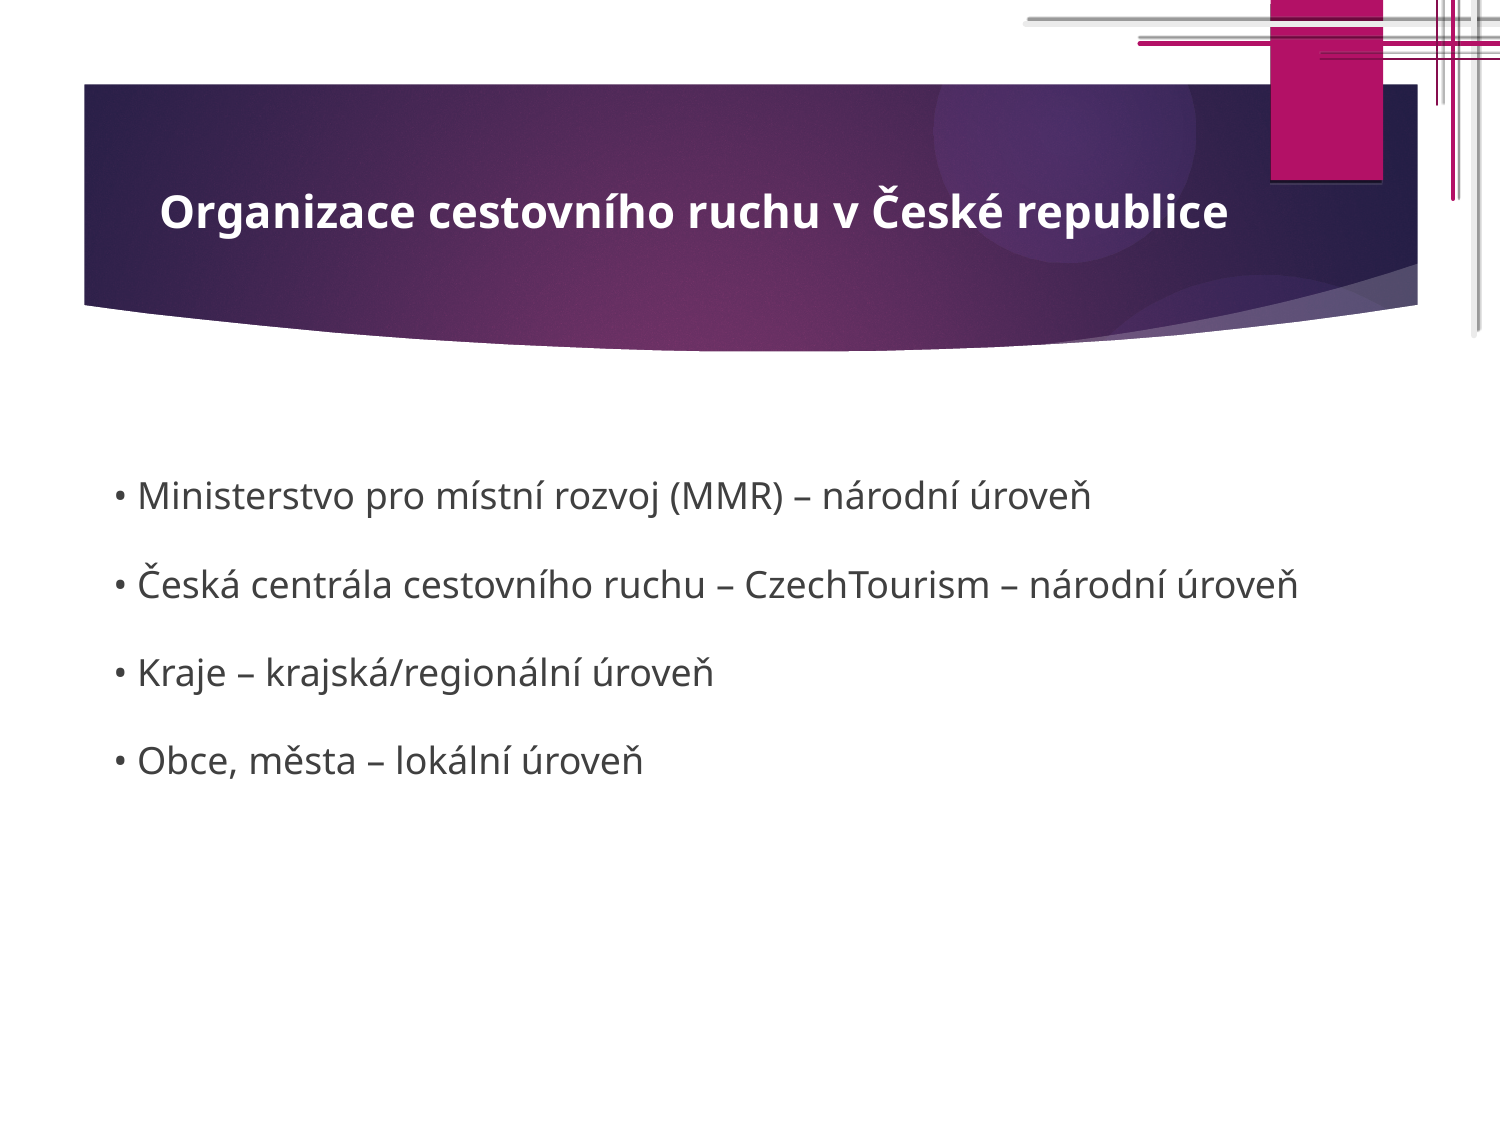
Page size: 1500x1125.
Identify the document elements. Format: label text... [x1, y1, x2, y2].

list • Ministerstvo pro místní rozvoj (MMR) – národní úroveň • Česká centrála cestovního ruchu – CzechTourism – národní úroveň • Kraje – krajská/regionální úroveň • Obce, města – lokální úroveň [98, 442, 1412, 1022]
picture [85, 85, 1417, 351]
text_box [1104, 287, 1386, 340]
title Organizace cestovního ruchu v České republice [142, 152, 1249, 269]
